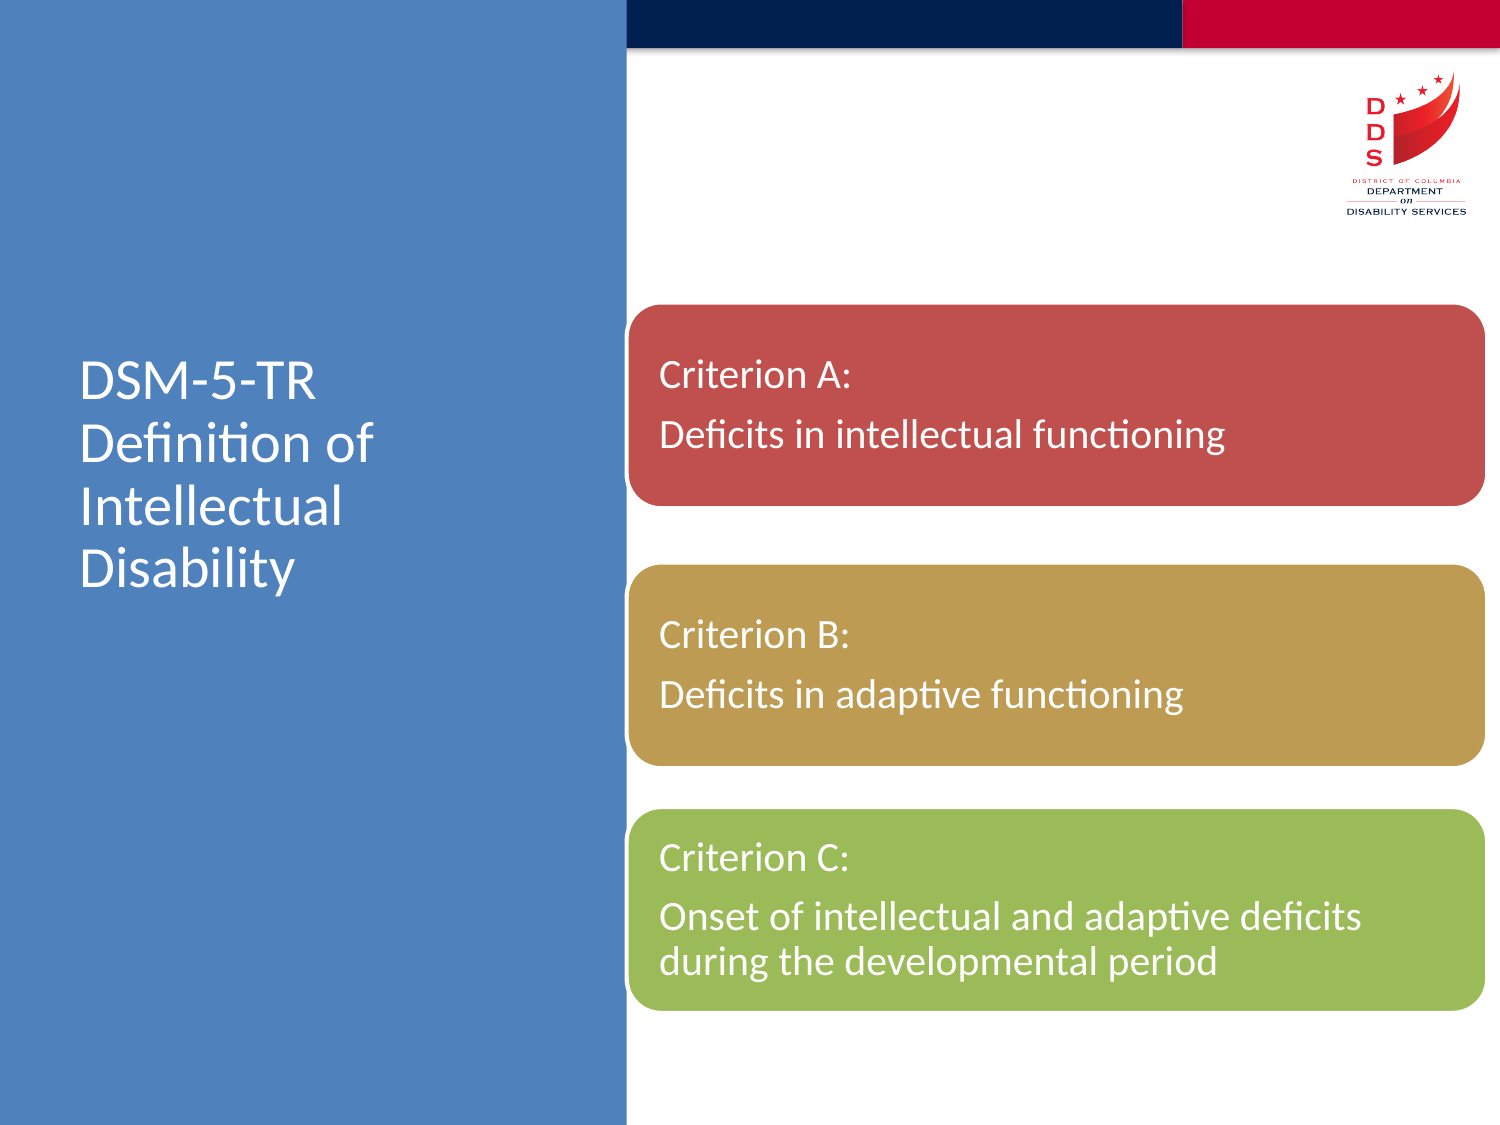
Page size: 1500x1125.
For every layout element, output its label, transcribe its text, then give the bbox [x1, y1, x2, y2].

picture [1347, 69, 1466, 215]
title DSM-5-TR Definition of Intellectual Disability [64, 101, 534, 1005]
text_box [0, 0, 629, 1125]
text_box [626, 221, 1488, 1125]
